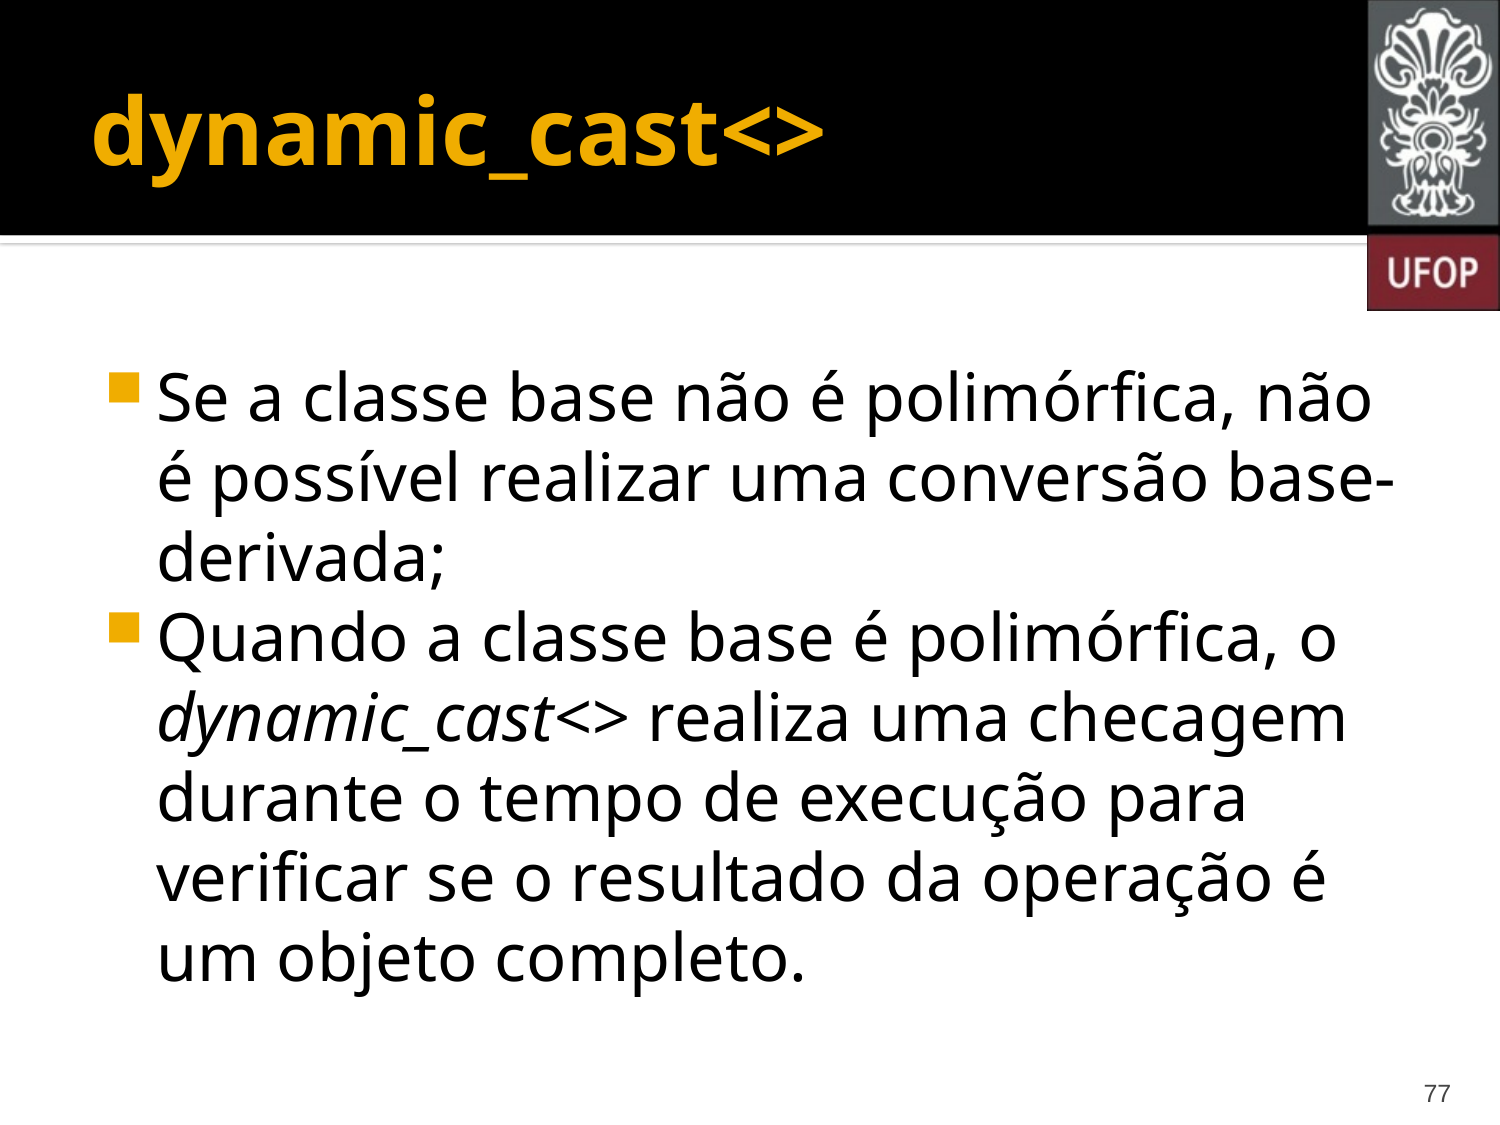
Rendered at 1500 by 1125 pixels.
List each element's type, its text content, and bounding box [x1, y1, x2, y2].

picture [1367, 0, 1500, 311]
title dynamic_cast<> [75, 25, 1370, 231]
list Se a classe base não é polimórfica, não é possível realizar uma conversão base-derivada; Quando a classe base é polimórfica, o dynamic_cast<> realiza uma checagem durante o tempo de execução para verificar se o resultado da operação é um objeto completo. [75, 291, 1425, 1050]
slide_number 77 [1345, 1062, 1467, 1108]
